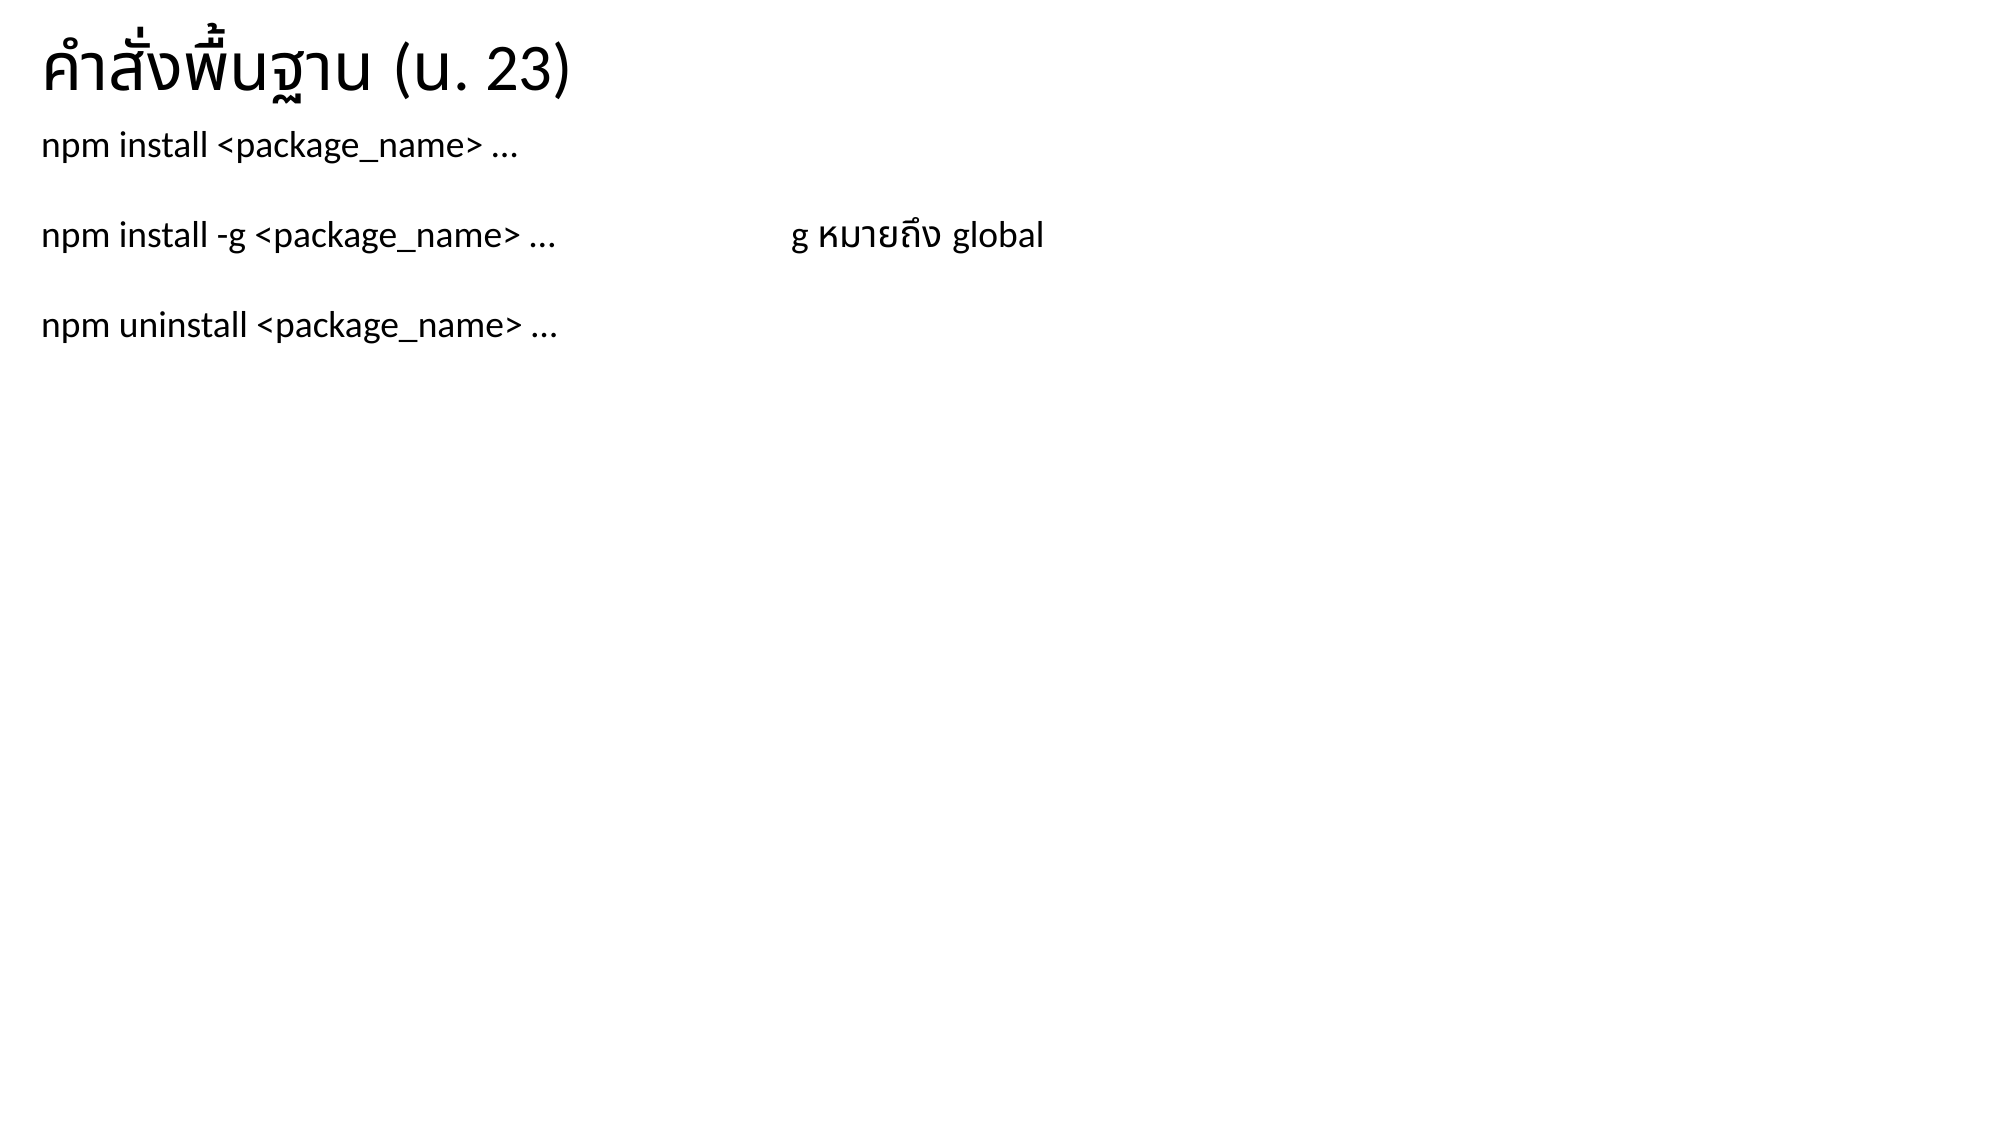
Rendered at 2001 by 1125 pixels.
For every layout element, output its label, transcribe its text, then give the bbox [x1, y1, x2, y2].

text_box คำสั่งพื้นฐาน (น. 23) [26, 16, 1977, 112]
text_box npm install <package_name> … npm install -g <package_name> … g หมายถึง global npm uninstall <package_name> … [26, 112, 1977, 353]
